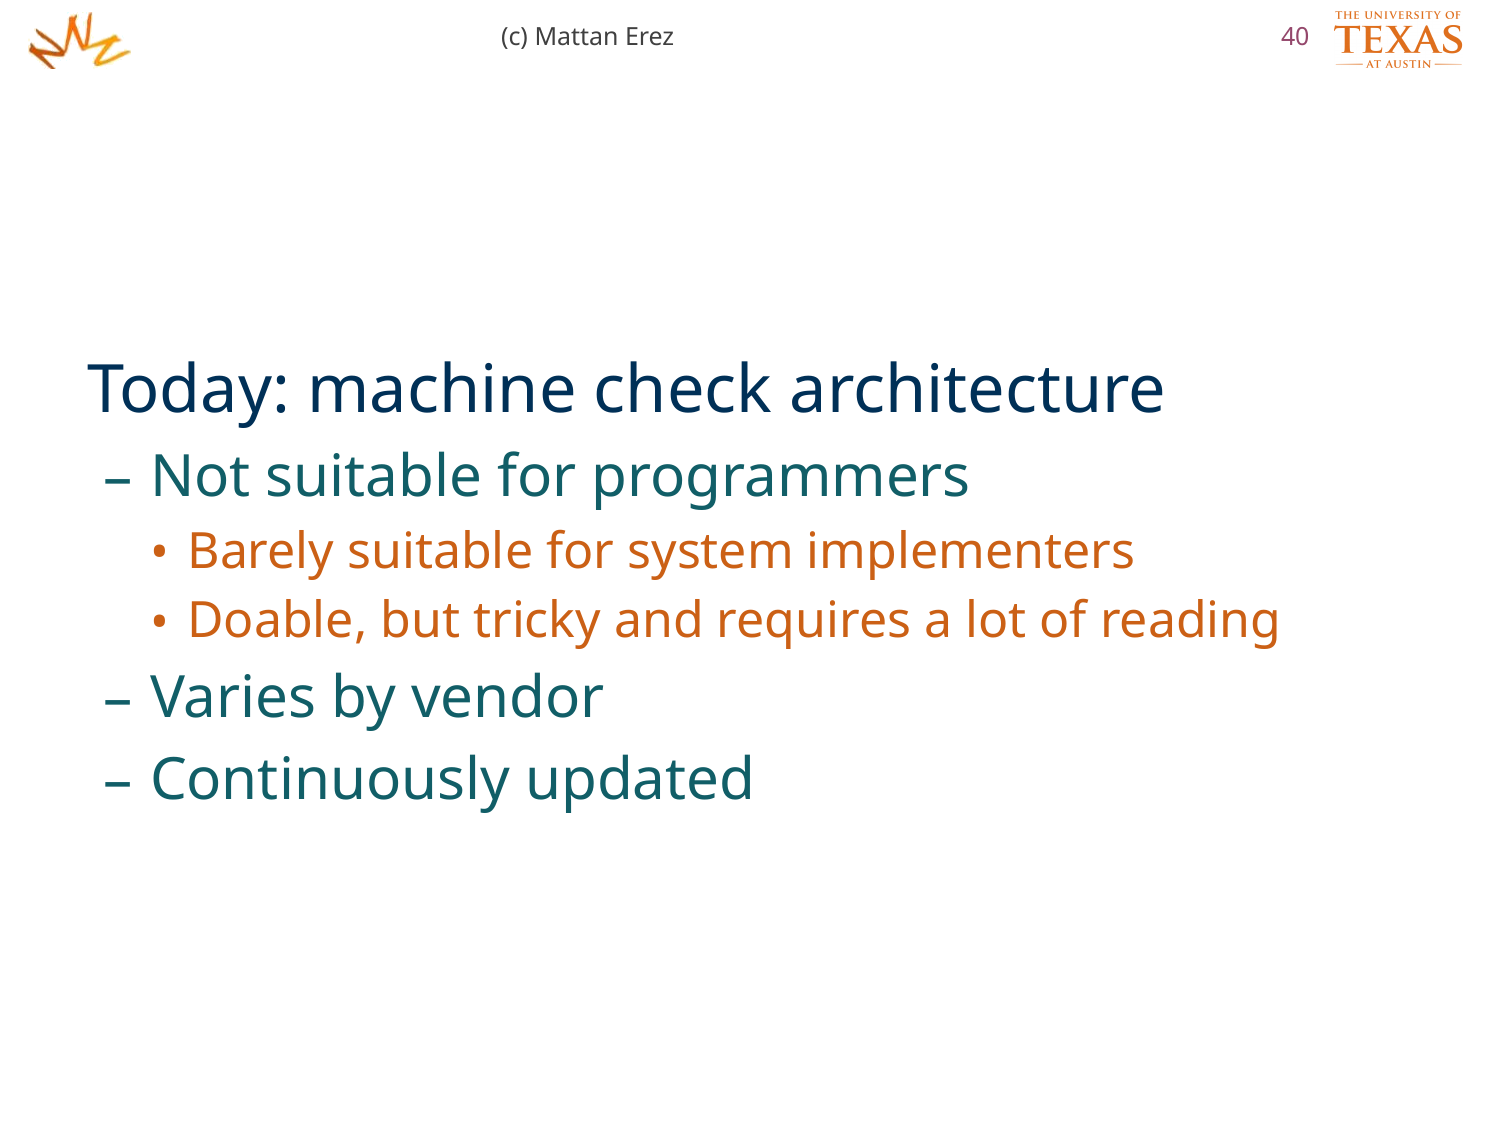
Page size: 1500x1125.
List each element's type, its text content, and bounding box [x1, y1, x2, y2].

footer (c) Mattan Erez [138, 0, 1038, 75]
picture [28, 12, 131, 69]
slide_number 40 [1187, 0, 1325, 75]
list Today: machine check architecture Not suitable for programmers Barely suitable for system implementers Doable, but tricky and requires a lot of reading Varies by vendor Continuously updated [75, 112, 1475, 1050]
picture [1334, 10, 1463, 69]
